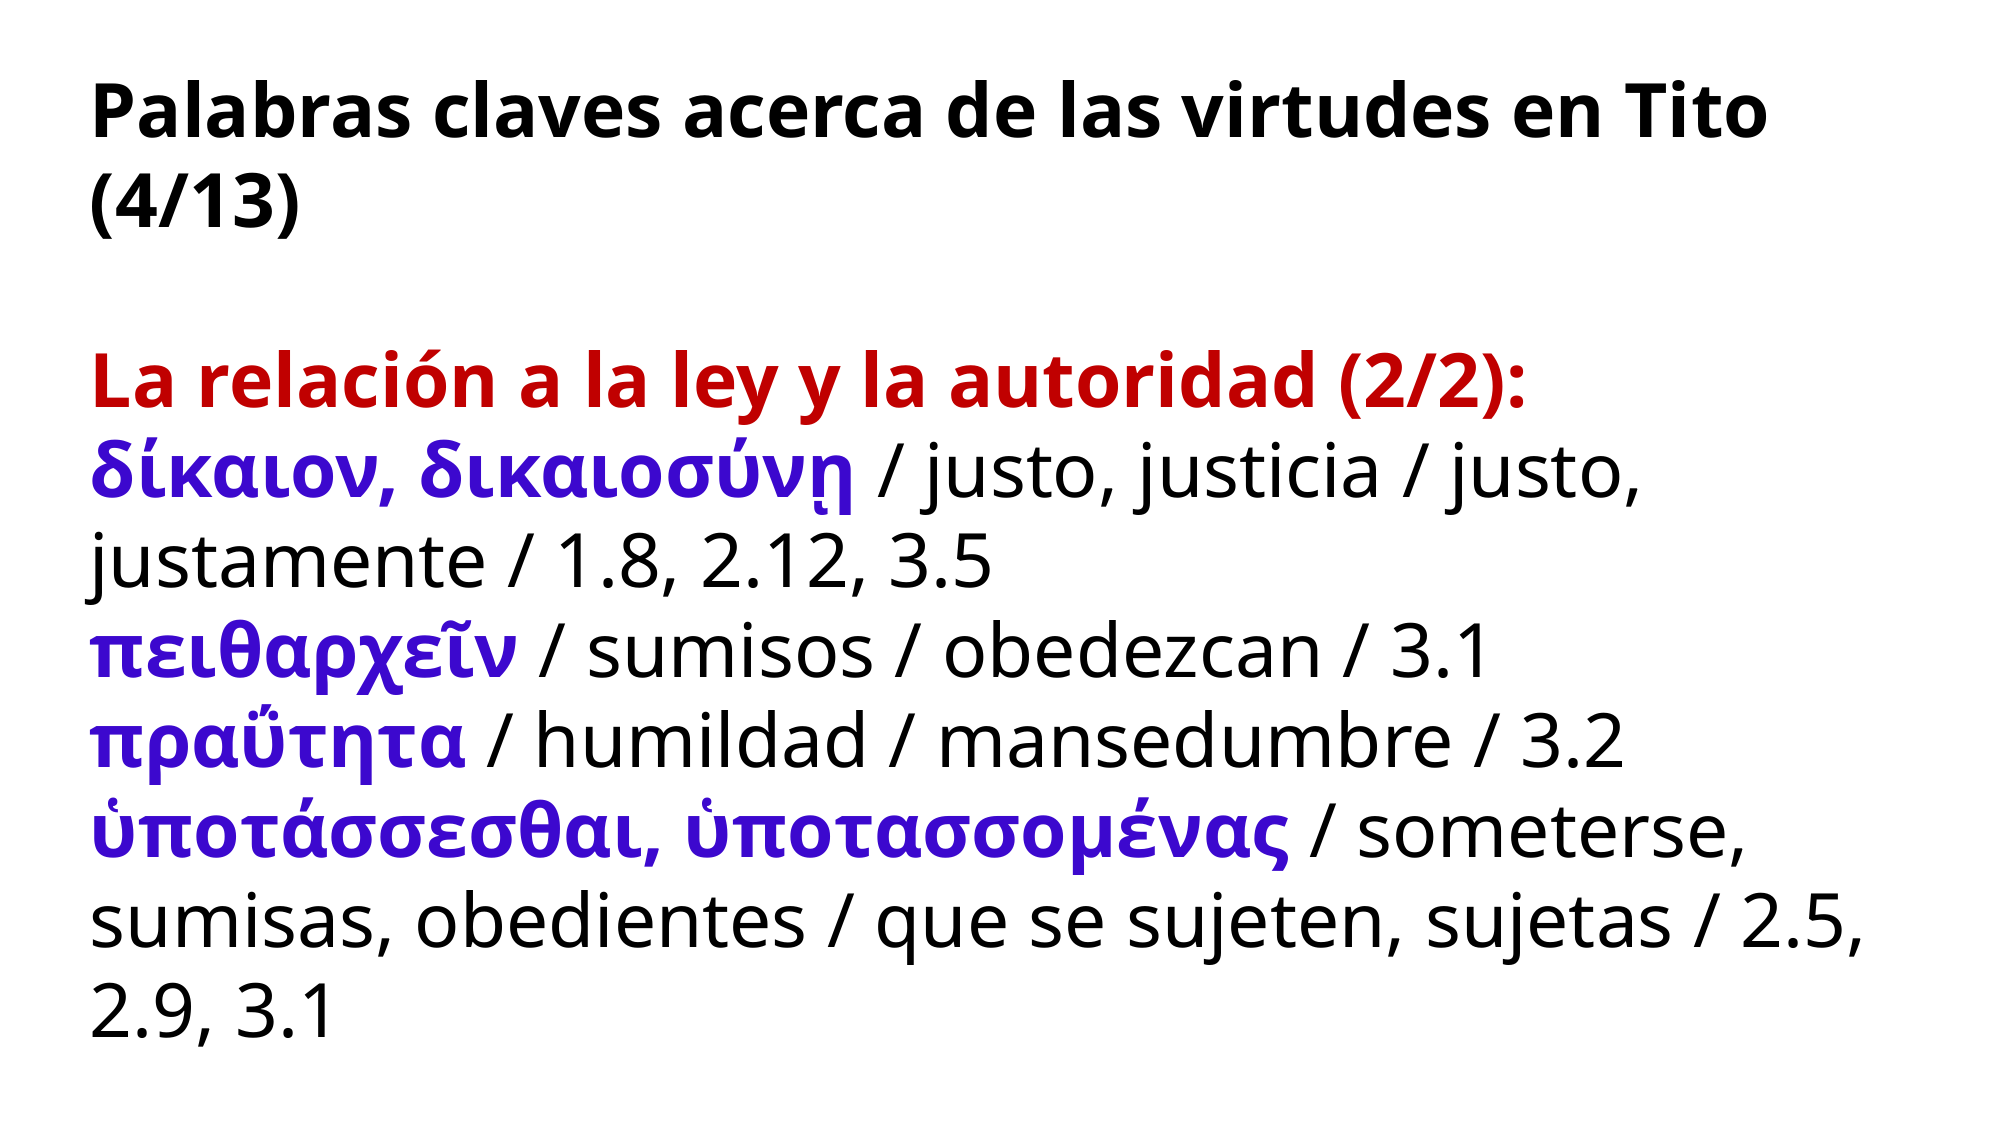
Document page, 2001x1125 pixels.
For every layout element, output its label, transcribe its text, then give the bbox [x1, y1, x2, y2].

text_box Palabras claves acerca de las virtudes en Tito (4/13) La relación a la ley y la autoridad (2/2): δίκαιον, δικαιοσύνῃ / justo, justicia / justo, justamente / 1.8, 2.12, 3.5 πειθαρχεῖν / sumisos / obedezcan / 3.1 πραΰτητα / humildad / mansedumbre / 3.2 ὑποτάσσεσθαι, ὑποτασσομένας / someterse, sumisas, obedientes / que se sujeten, sujetas / 2.5, 2.9, 3.1 [75, 55, 1925, 1125]
